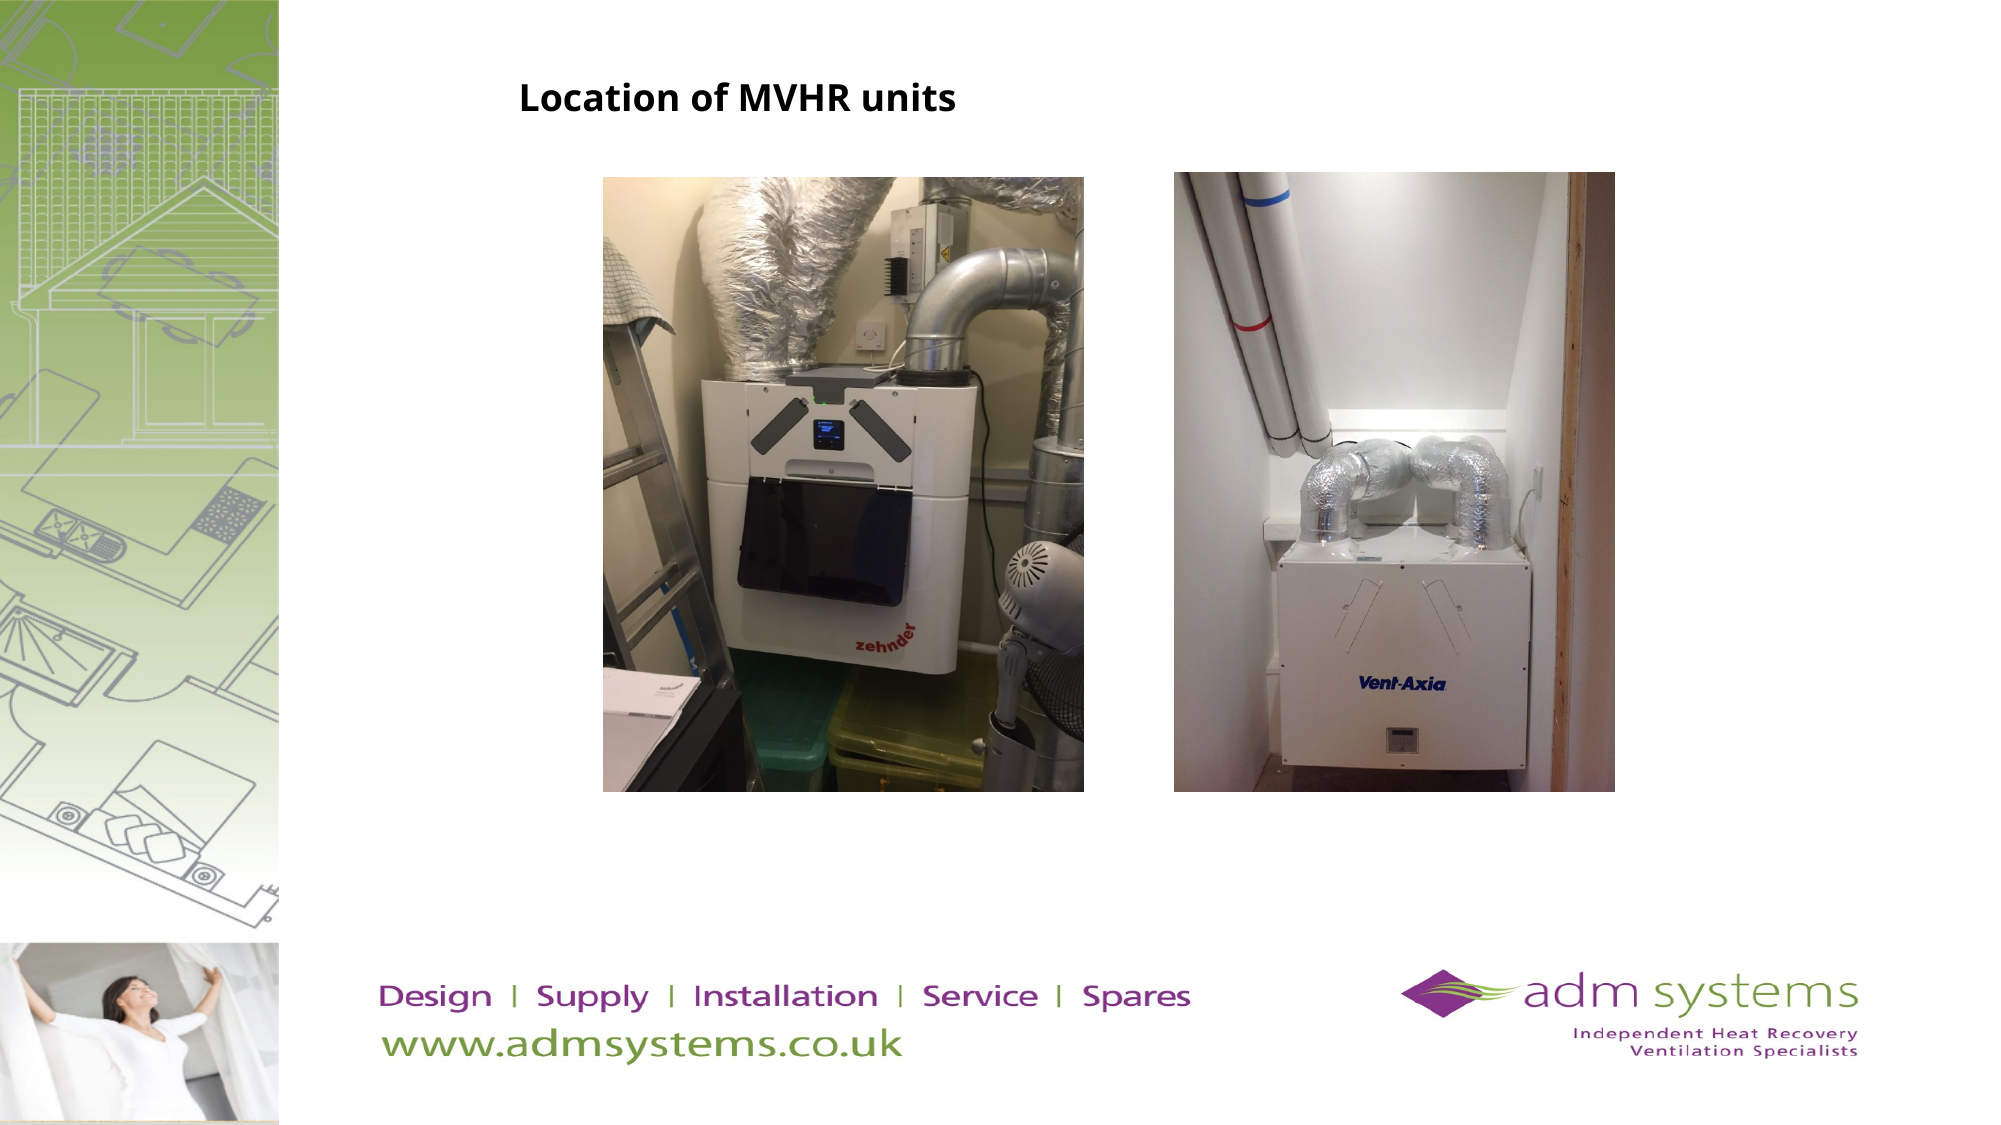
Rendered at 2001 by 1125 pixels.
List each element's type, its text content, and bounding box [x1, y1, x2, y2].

picture [321, 951, 2000, 1125]
text_box Location of MVHR units [503, 66, 1275, 127]
picture [603, 177, 1084, 792]
picture [1174, 172, 1615, 792]
picture [0, 0, 279, 1125]
